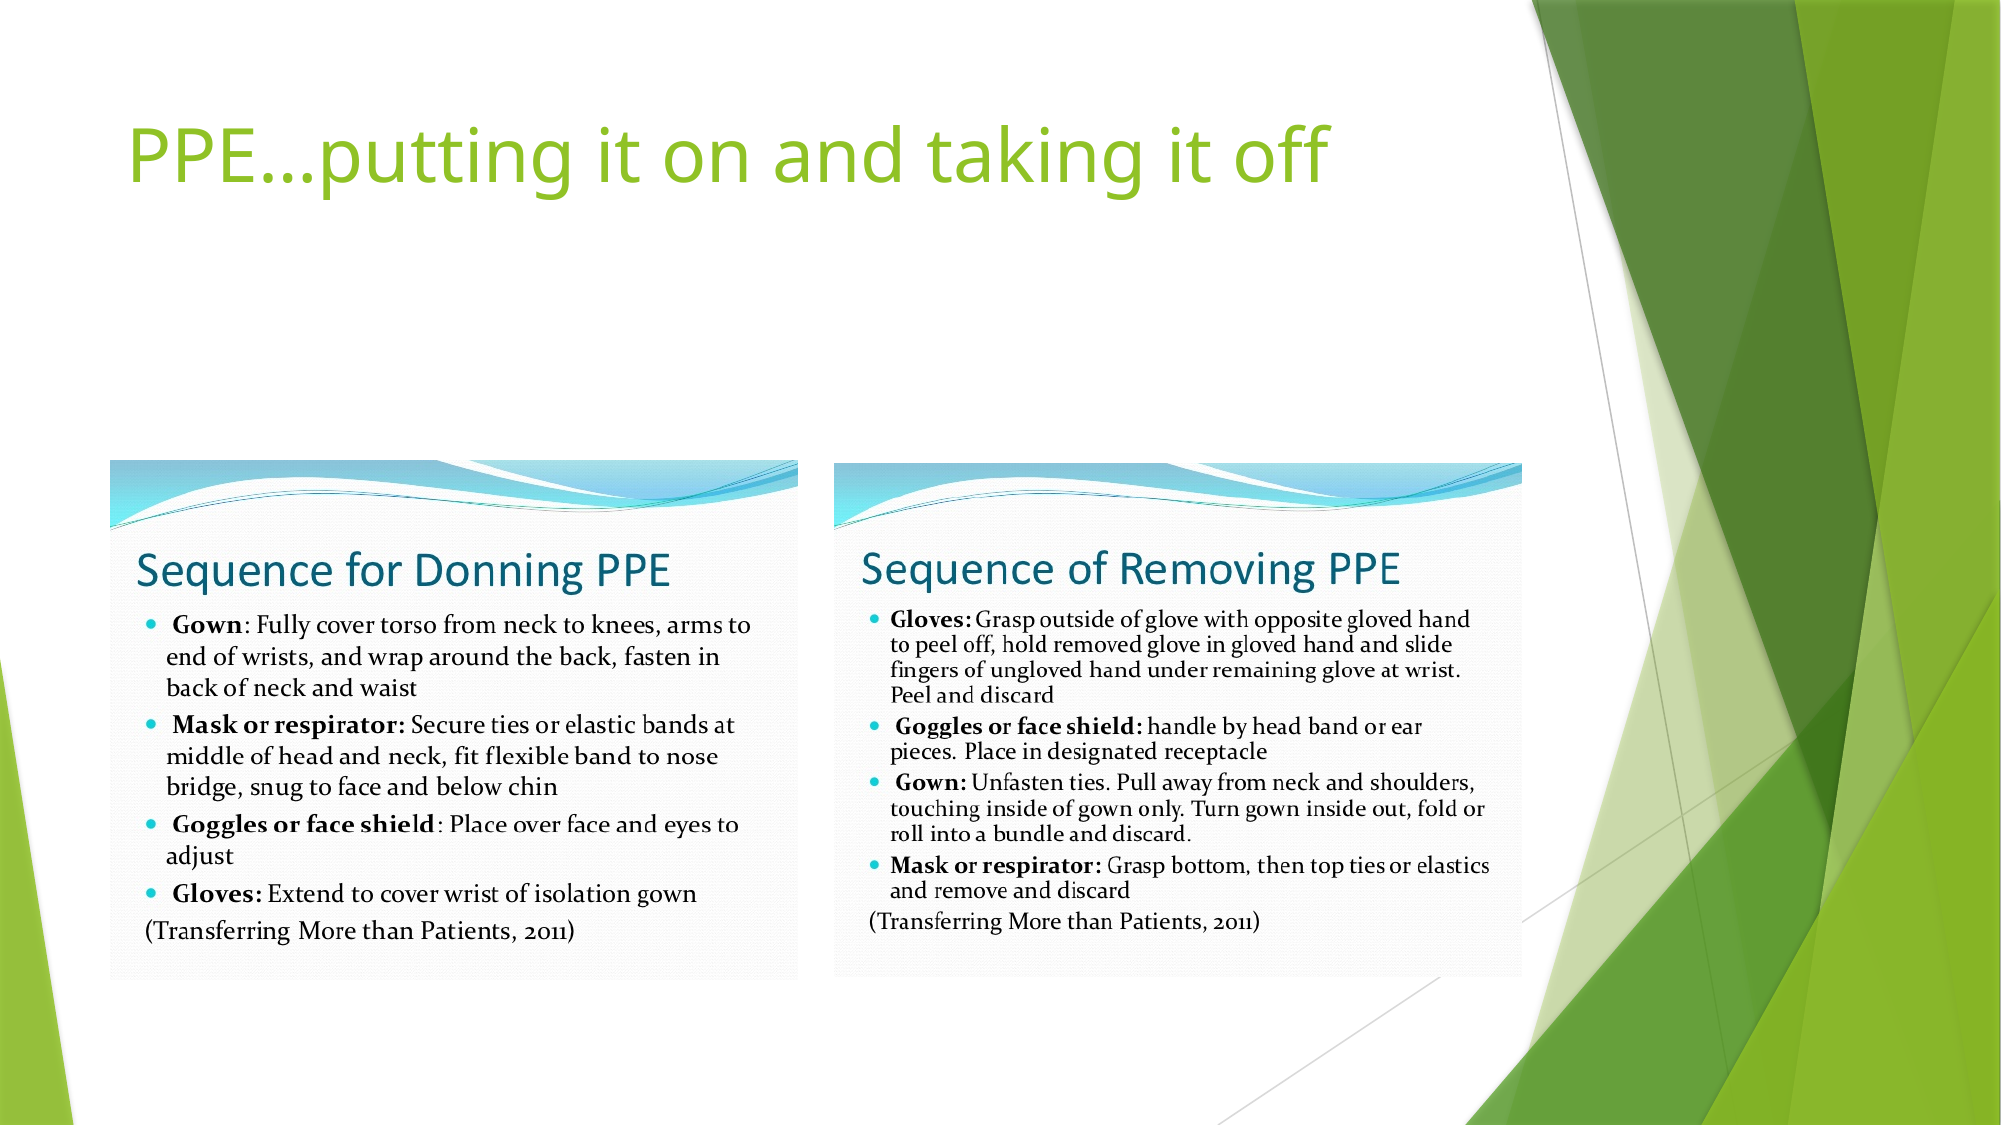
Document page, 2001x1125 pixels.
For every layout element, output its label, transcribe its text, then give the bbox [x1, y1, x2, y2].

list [834, 462, 1522, 978]
title PPE…putting it on and taking it off [111, 99, 1522, 317]
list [110, 459, 798, 981]
